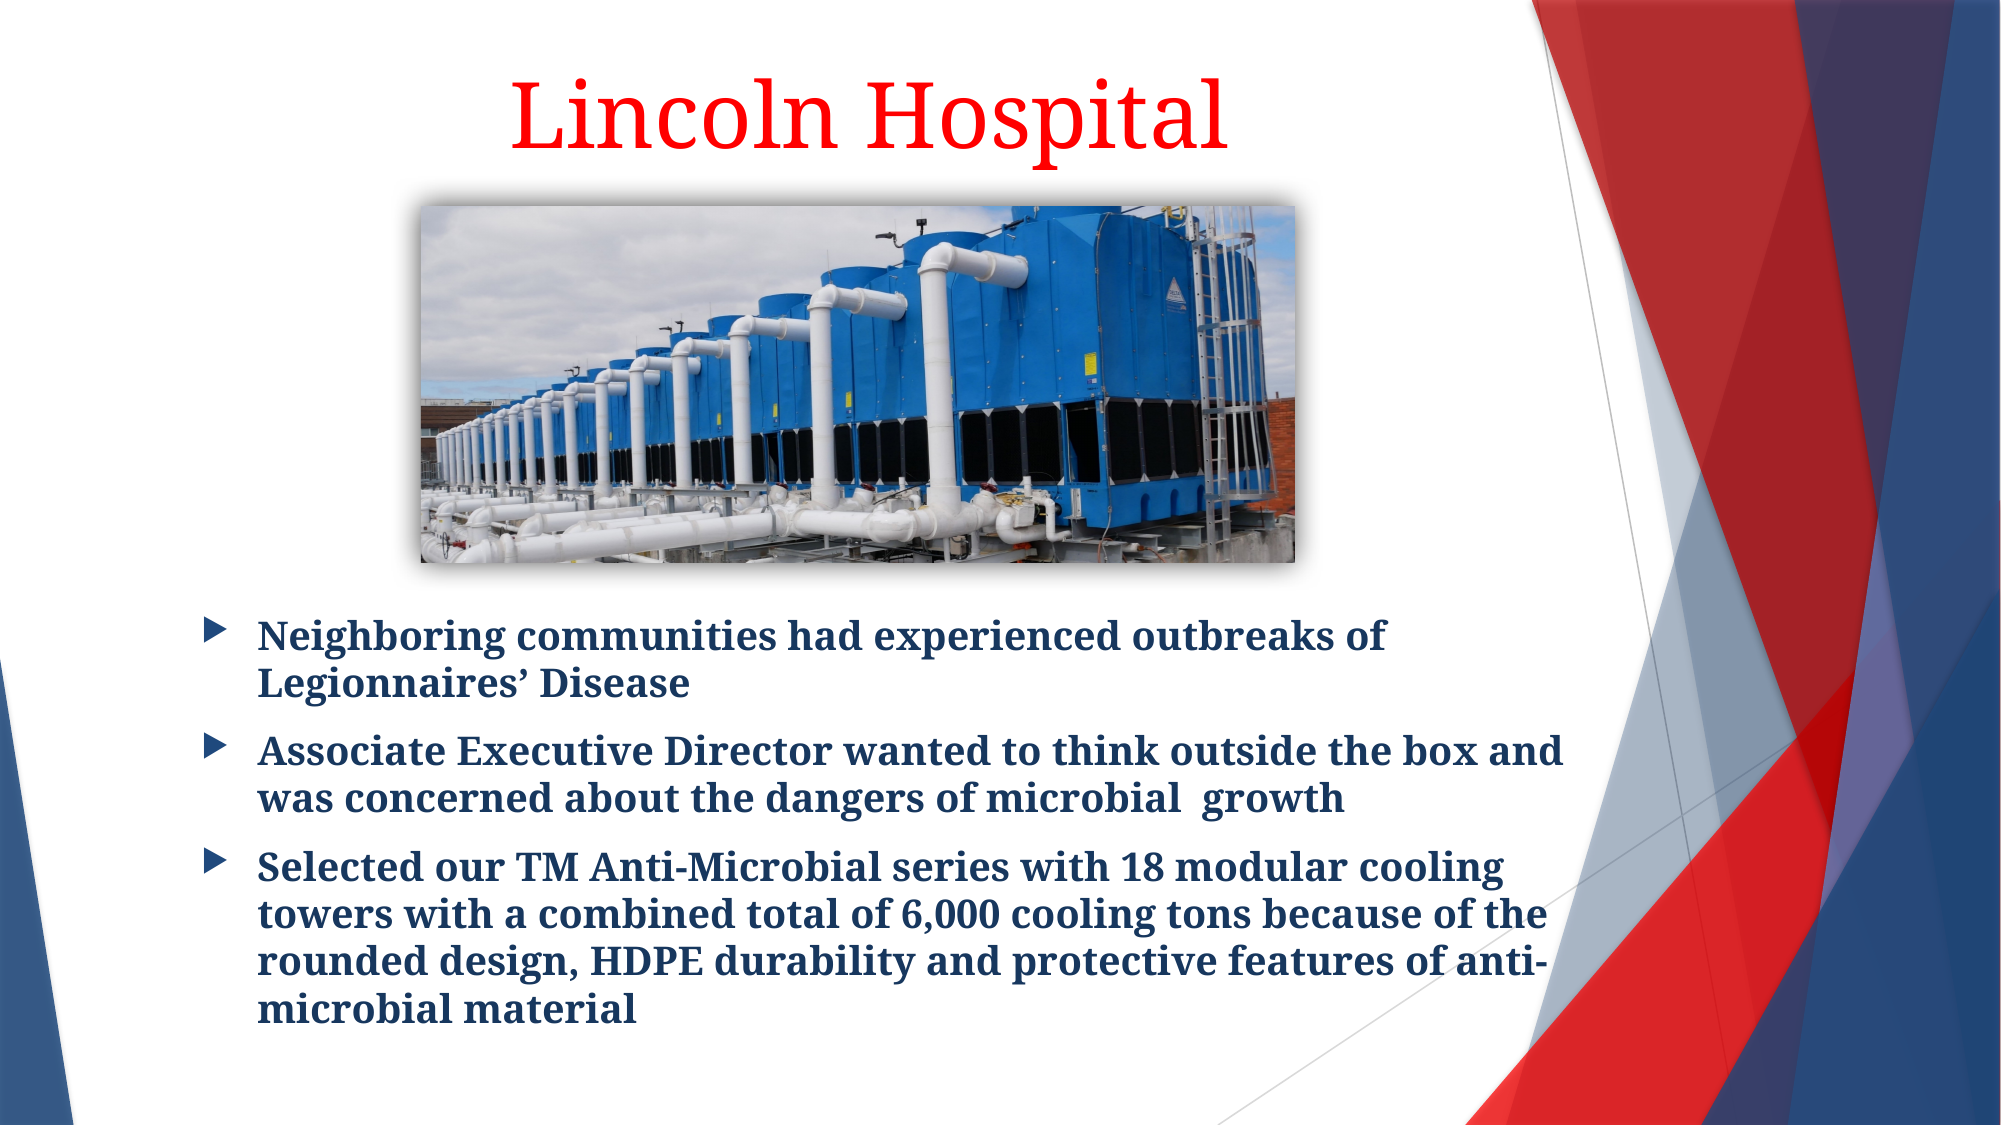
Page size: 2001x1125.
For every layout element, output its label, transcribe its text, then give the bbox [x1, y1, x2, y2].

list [420, 205, 1296, 563]
text_box Lincoln Hospital [71, 18, 1693, 207]
text_box Neighboring communities had experienced outbreaks of Legionnaires’ Disease Associate Executive Director wanted to think outside the box and was concerned about the dangers of microbial growth Selected our TM Anti-Microbial series with 18 modular cooling towers with a combined total of 6,000 cooling tons because of the rounded design, HDPE durability and protective features of anti-microbial material [186, 603, 1620, 1052]
